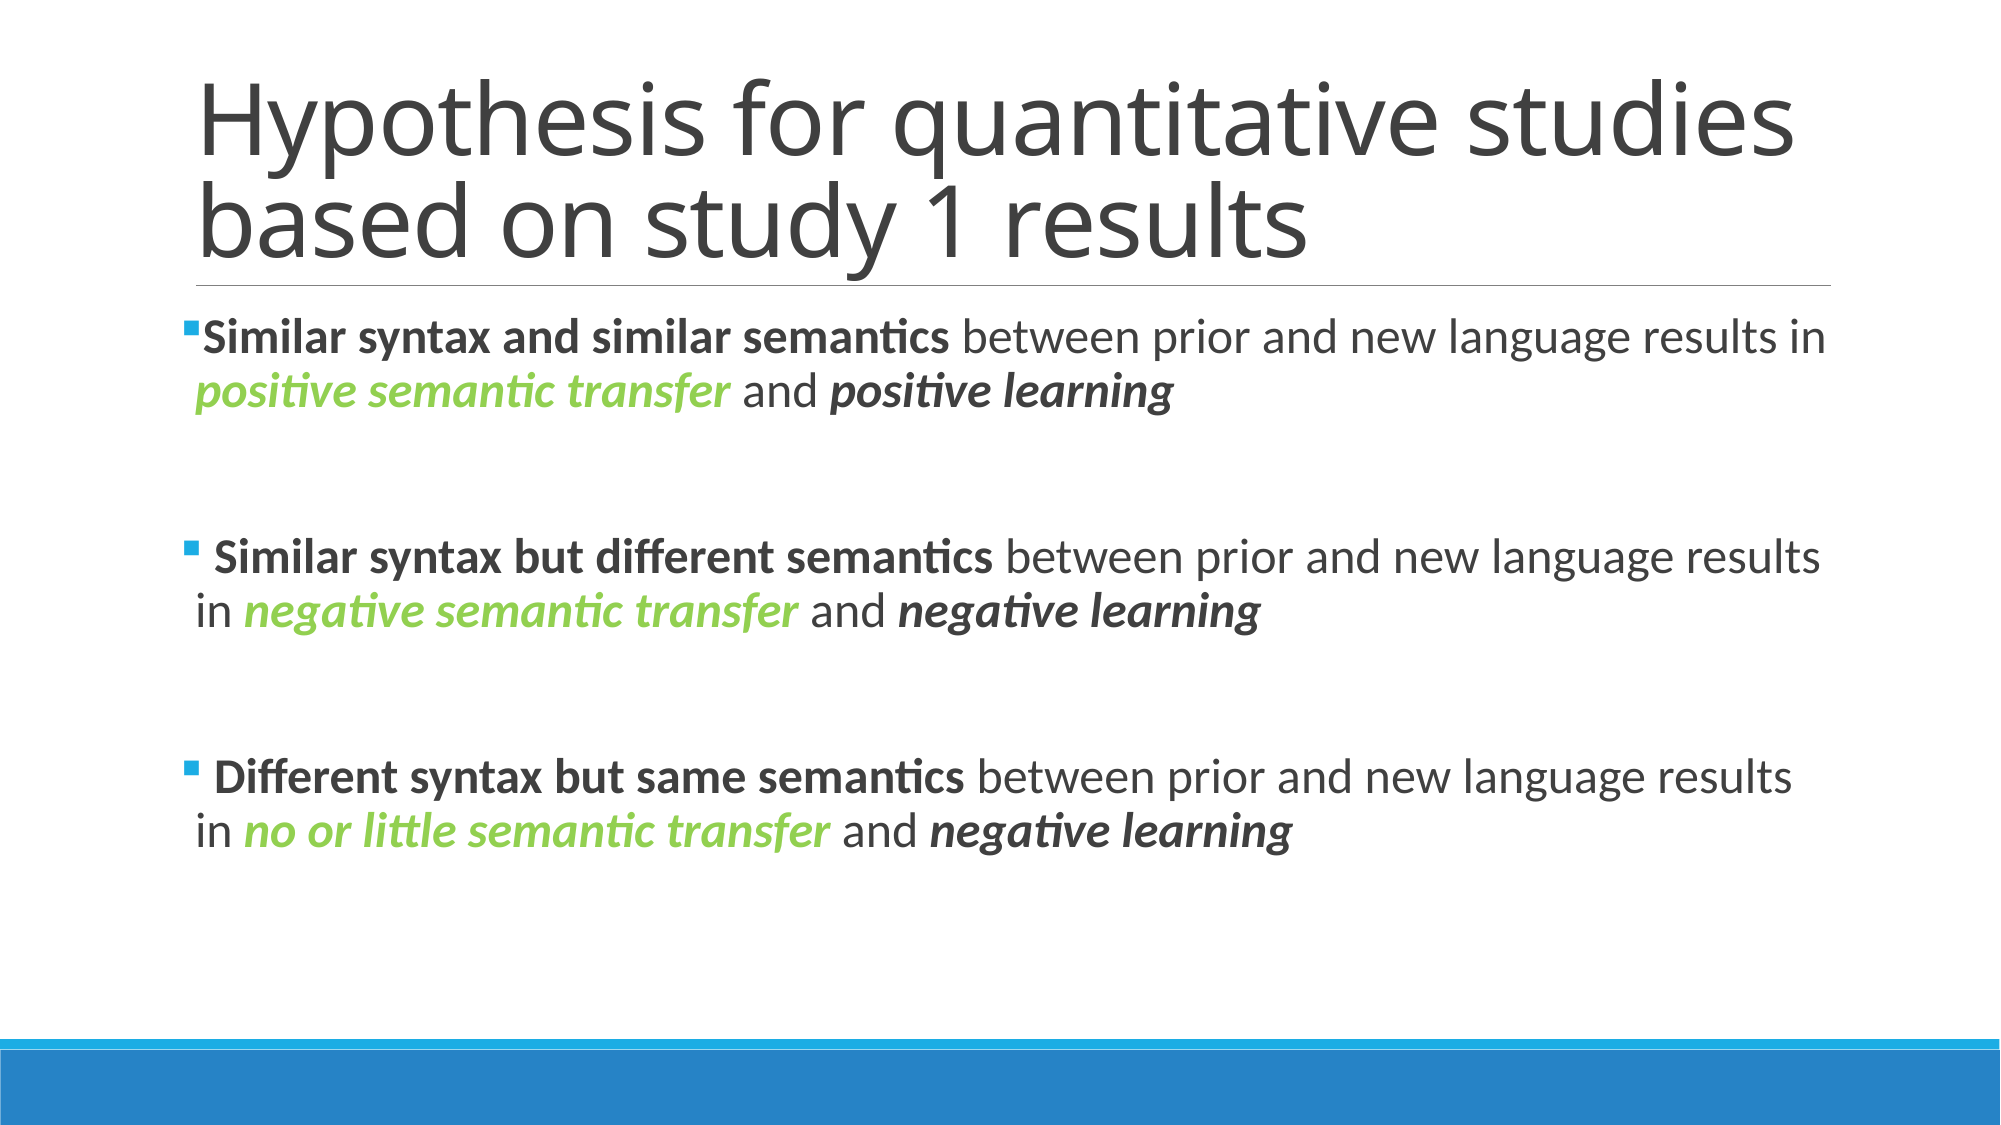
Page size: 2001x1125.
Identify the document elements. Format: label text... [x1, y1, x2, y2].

title Hypothesis for quantitative studies based on study 1 results [180, 47, 1830, 285]
list Similar syntax and similar semantics between prior and new language results in positive semantic transfer and positive learning Similar syntax but different semantics between prior and new language results in negative semantic transfer and negative learning Different syntax but same semantics between prior and new language results in no or little semantic transfer and negative learning [180, 302, 1830, 1086]
